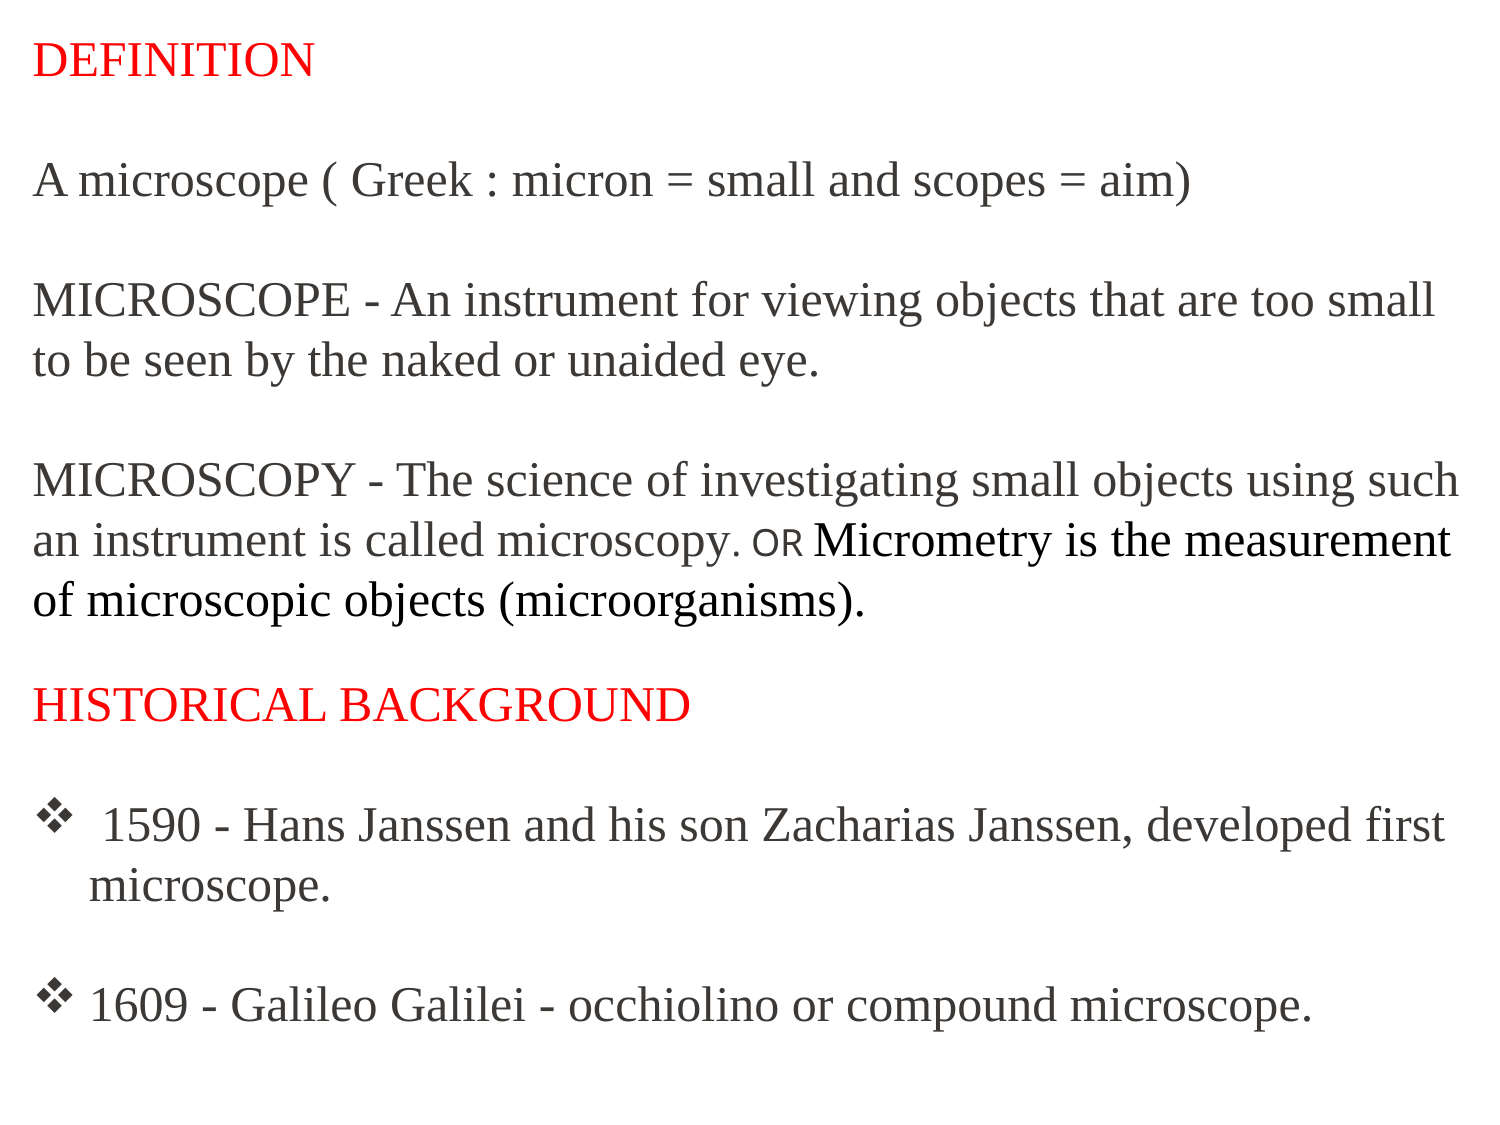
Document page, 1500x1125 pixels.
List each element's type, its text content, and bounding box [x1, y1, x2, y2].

text_box DEFINITION A microscope ( Greek : micron = small and scopes = aim) MICROSCOPE - An instrument for viewing objects that are too small to be seen by the naked or unaided eye. MICROSCOPY - The science of investigating small objects using such an instrument is called microscopy. OR Micrometry is the measurement of microscopic objects (microorganisms). HISTORICAL BACKGROUND 1590 - Hans Janssen and his son Zacharias Janssen, developed first microscope. 1609 - Galileo Galilei - occhiolino or compound microscope. [17, 19, 1500, 1125]
